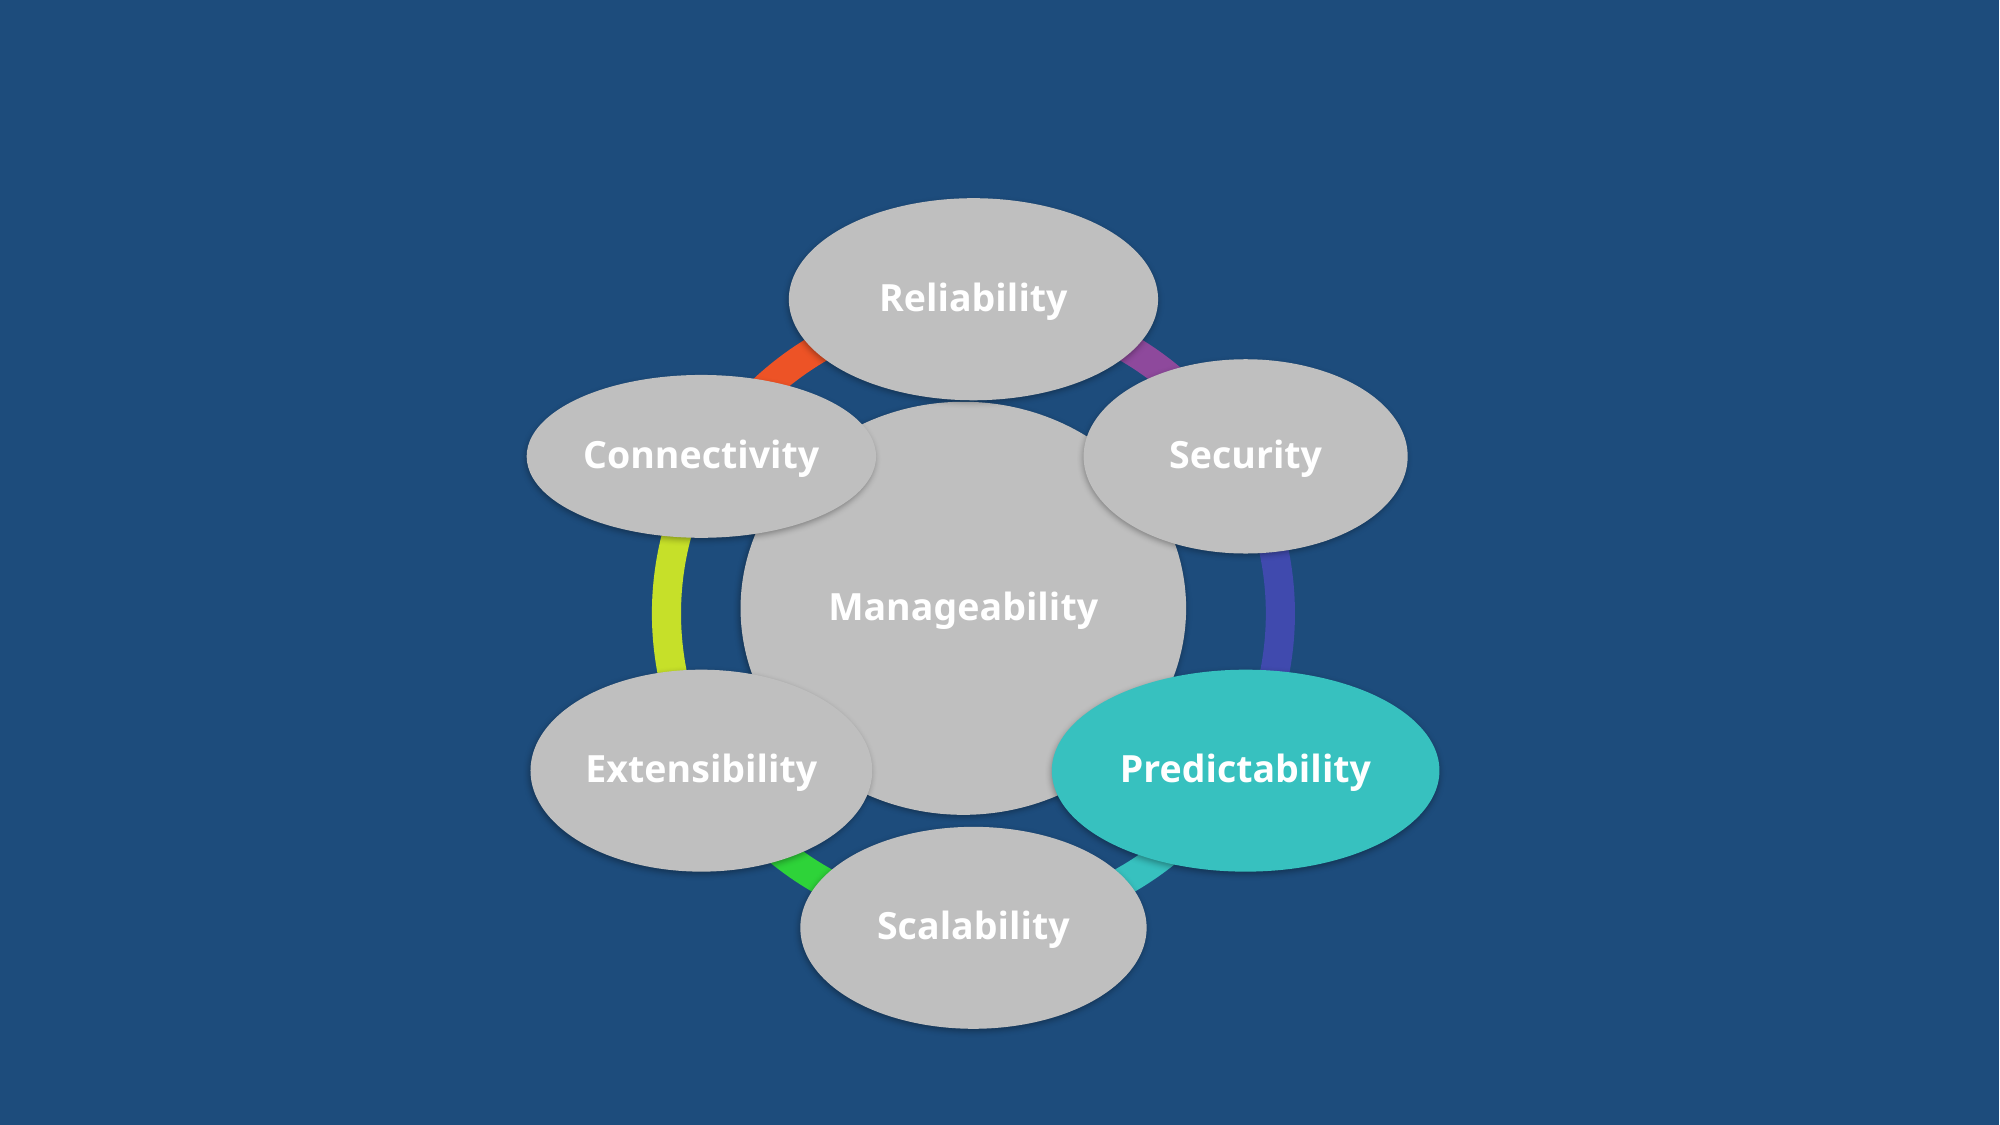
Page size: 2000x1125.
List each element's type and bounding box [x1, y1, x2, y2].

text_box [166, 197, 1800, 1030]
